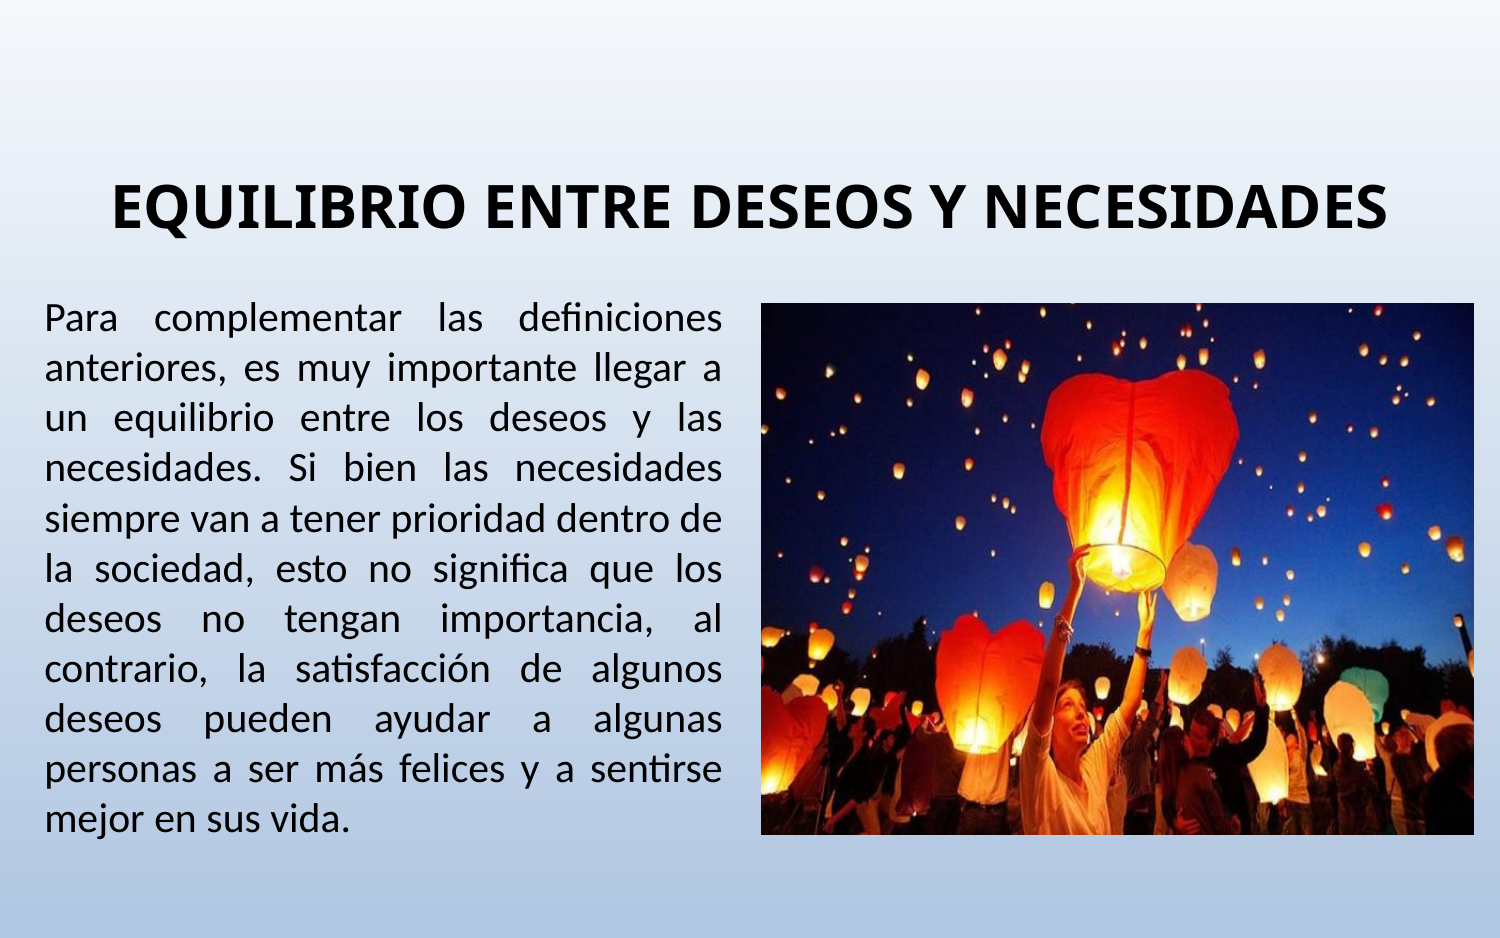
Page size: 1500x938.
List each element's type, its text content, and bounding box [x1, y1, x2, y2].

title EQUILIBRIO ENTRE DESEOS Y NECESIDADES [75, 126, 1425, 283]
picture [761, 303, 1474, 836]
list Para complementar las definiciones anteriores, es muy importante llegar a un equilibrio entre los deseos y las necesidades. Si bien las necesidades siempre van a tener prioridad dentro de la sociedad, esto no significa que los deseos no tengan importancia, al contrario, la satisfacción de algunos deseos pueden ayudar a algunas personas a ser más felices y a sentirse mejor en sus vida. [29, 282, 739, 906]
